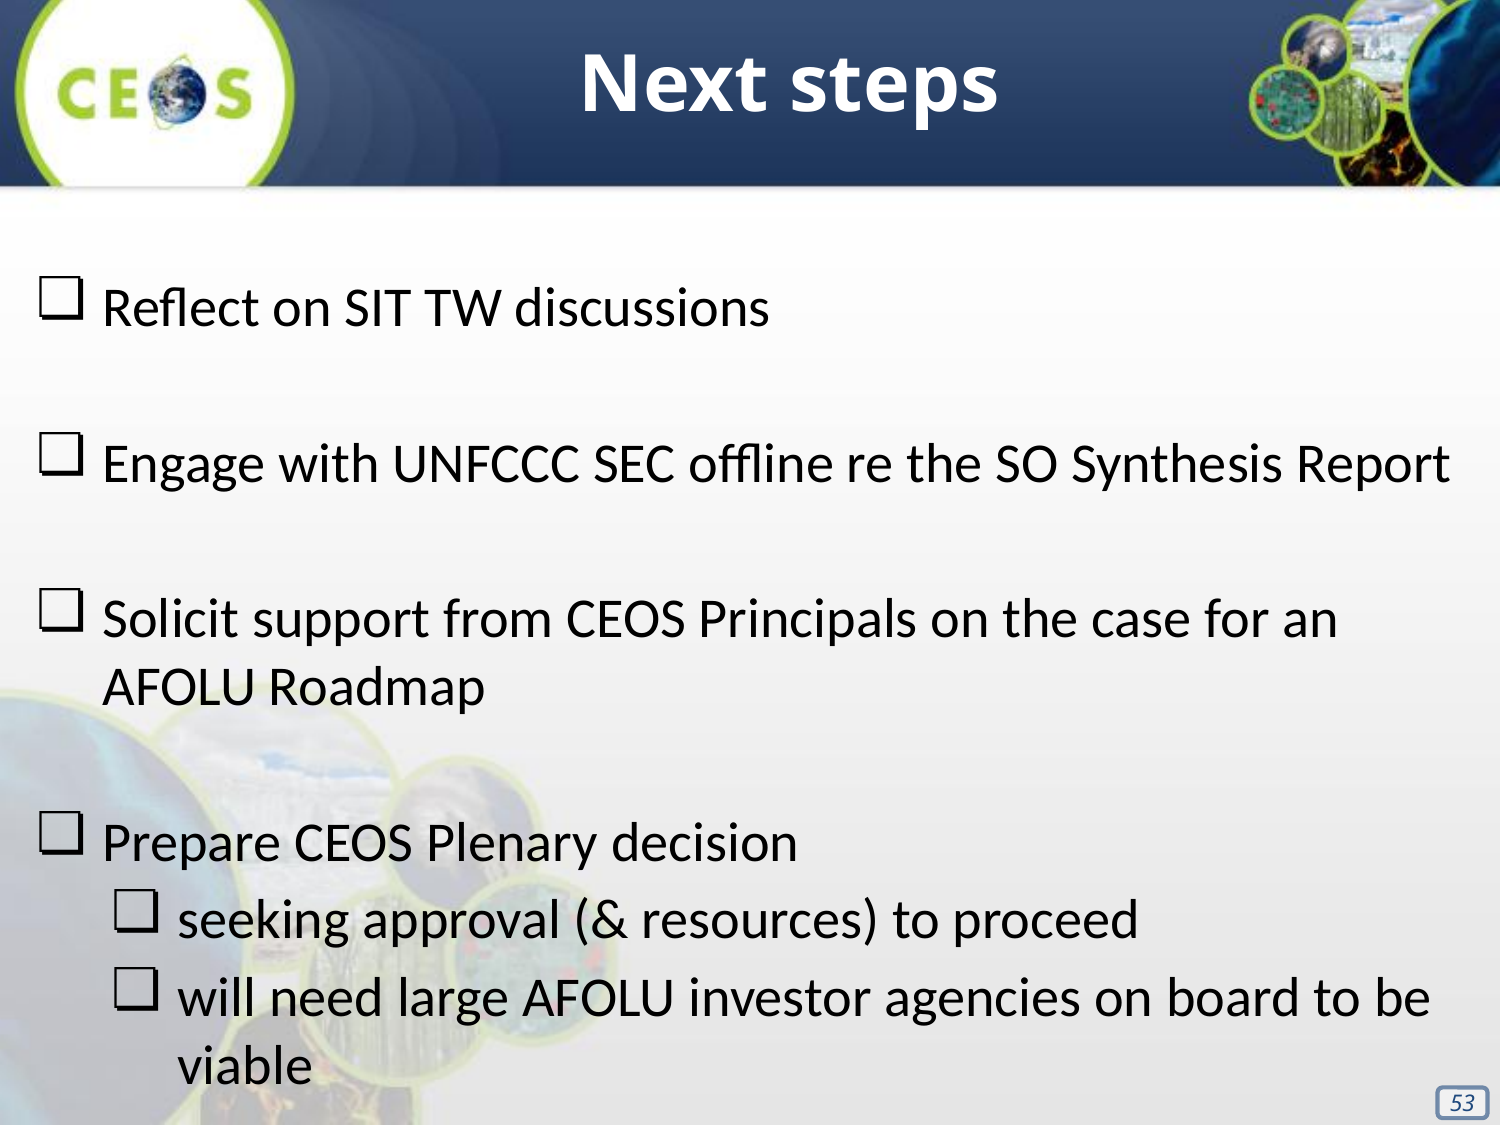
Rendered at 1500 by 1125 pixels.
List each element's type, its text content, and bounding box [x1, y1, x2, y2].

picture [0, 0, 1500, 1125]
list Reflect on SIT TW discussions Engage with UNFCCC SEC offline re the SO Synthesis Report Solicit support from CEOS Principals on the case for an AFOLU Roadmap Prepare CEOS Plenary decision seeking approval (& resources) to proceed will need large AFOLU investor agencies on board to be viable [12, 262, 1488, 1125]
list Next steps [324, 24, 1254, 147]
